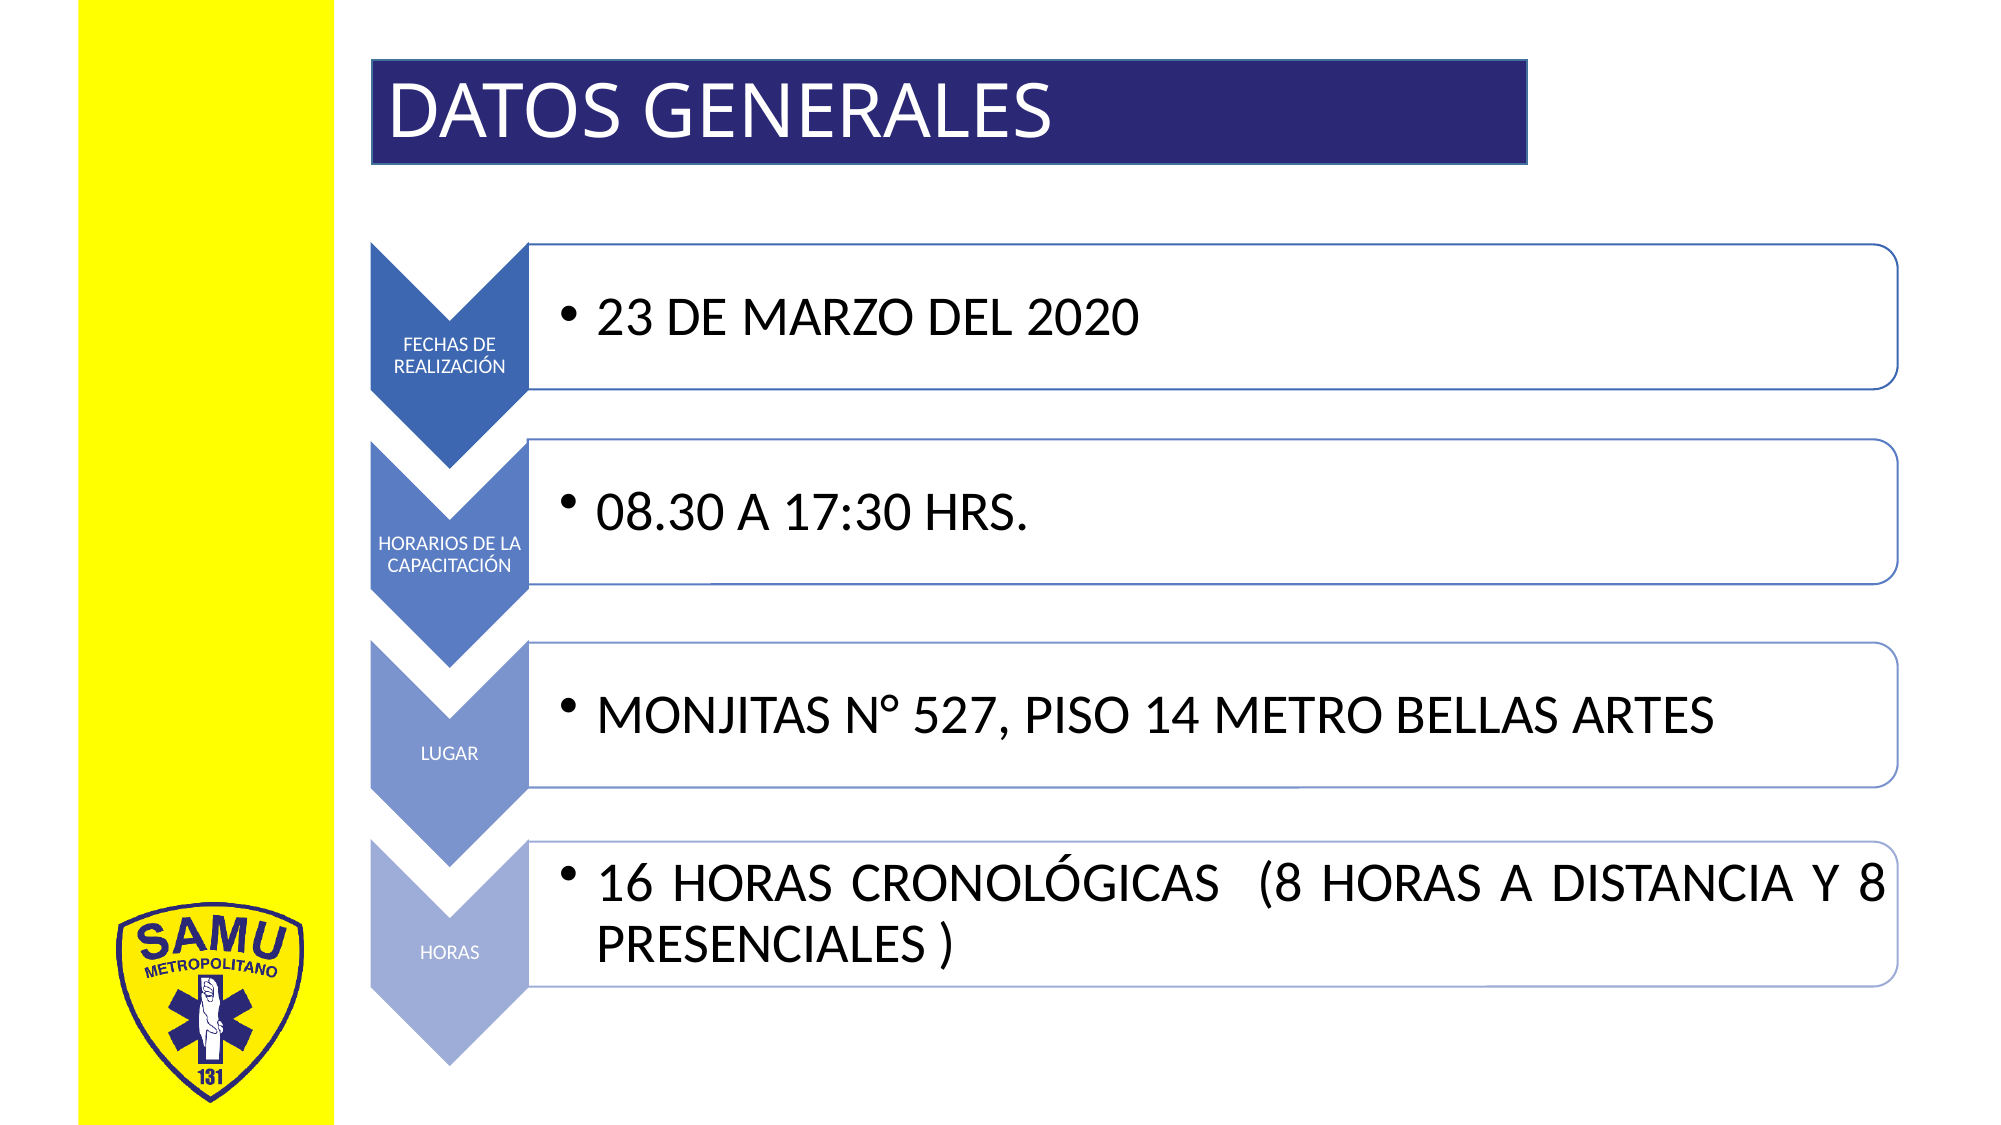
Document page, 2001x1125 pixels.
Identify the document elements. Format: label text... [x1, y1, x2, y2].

picture [116, 902, 304, 1103]
text_box [371, 59, 1528, 66]
text_box [371, 161, 1528, 165]
text_box [77, 0, 335, 1125]
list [371, 243, 1898, 1066]
title DATOS GENERALES [371, 66, 1540, 161]
